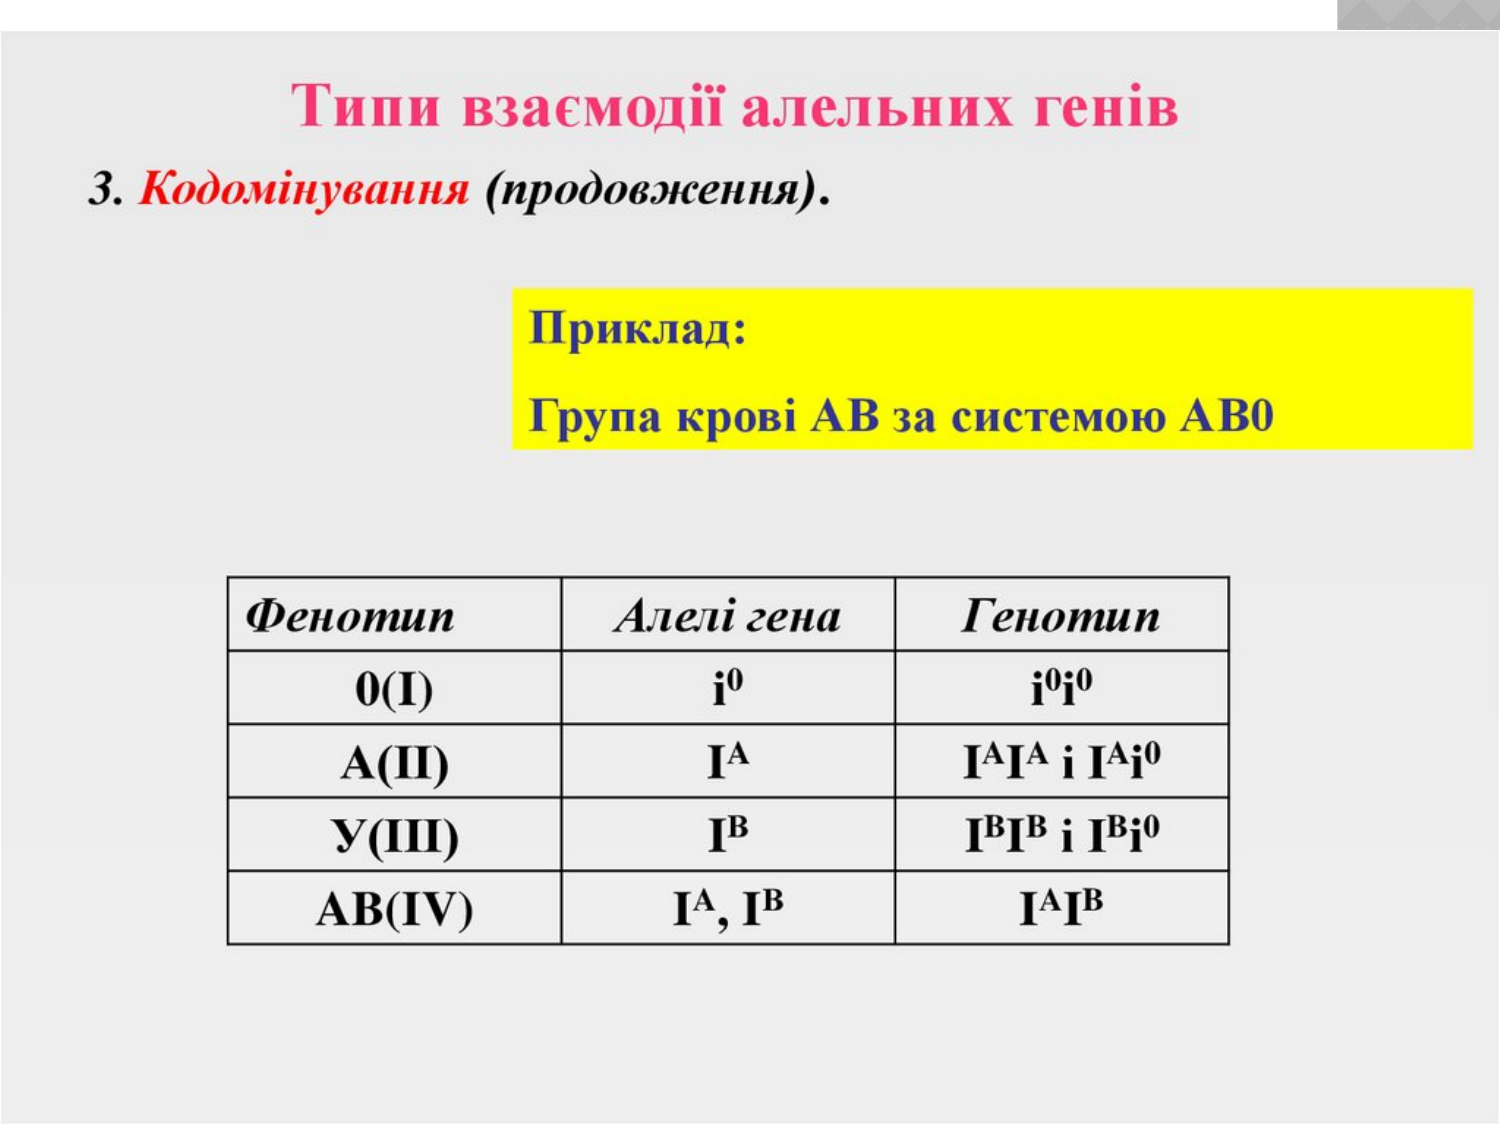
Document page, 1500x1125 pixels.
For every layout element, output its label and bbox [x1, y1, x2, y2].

list [0, 30, 1500, 1125]
